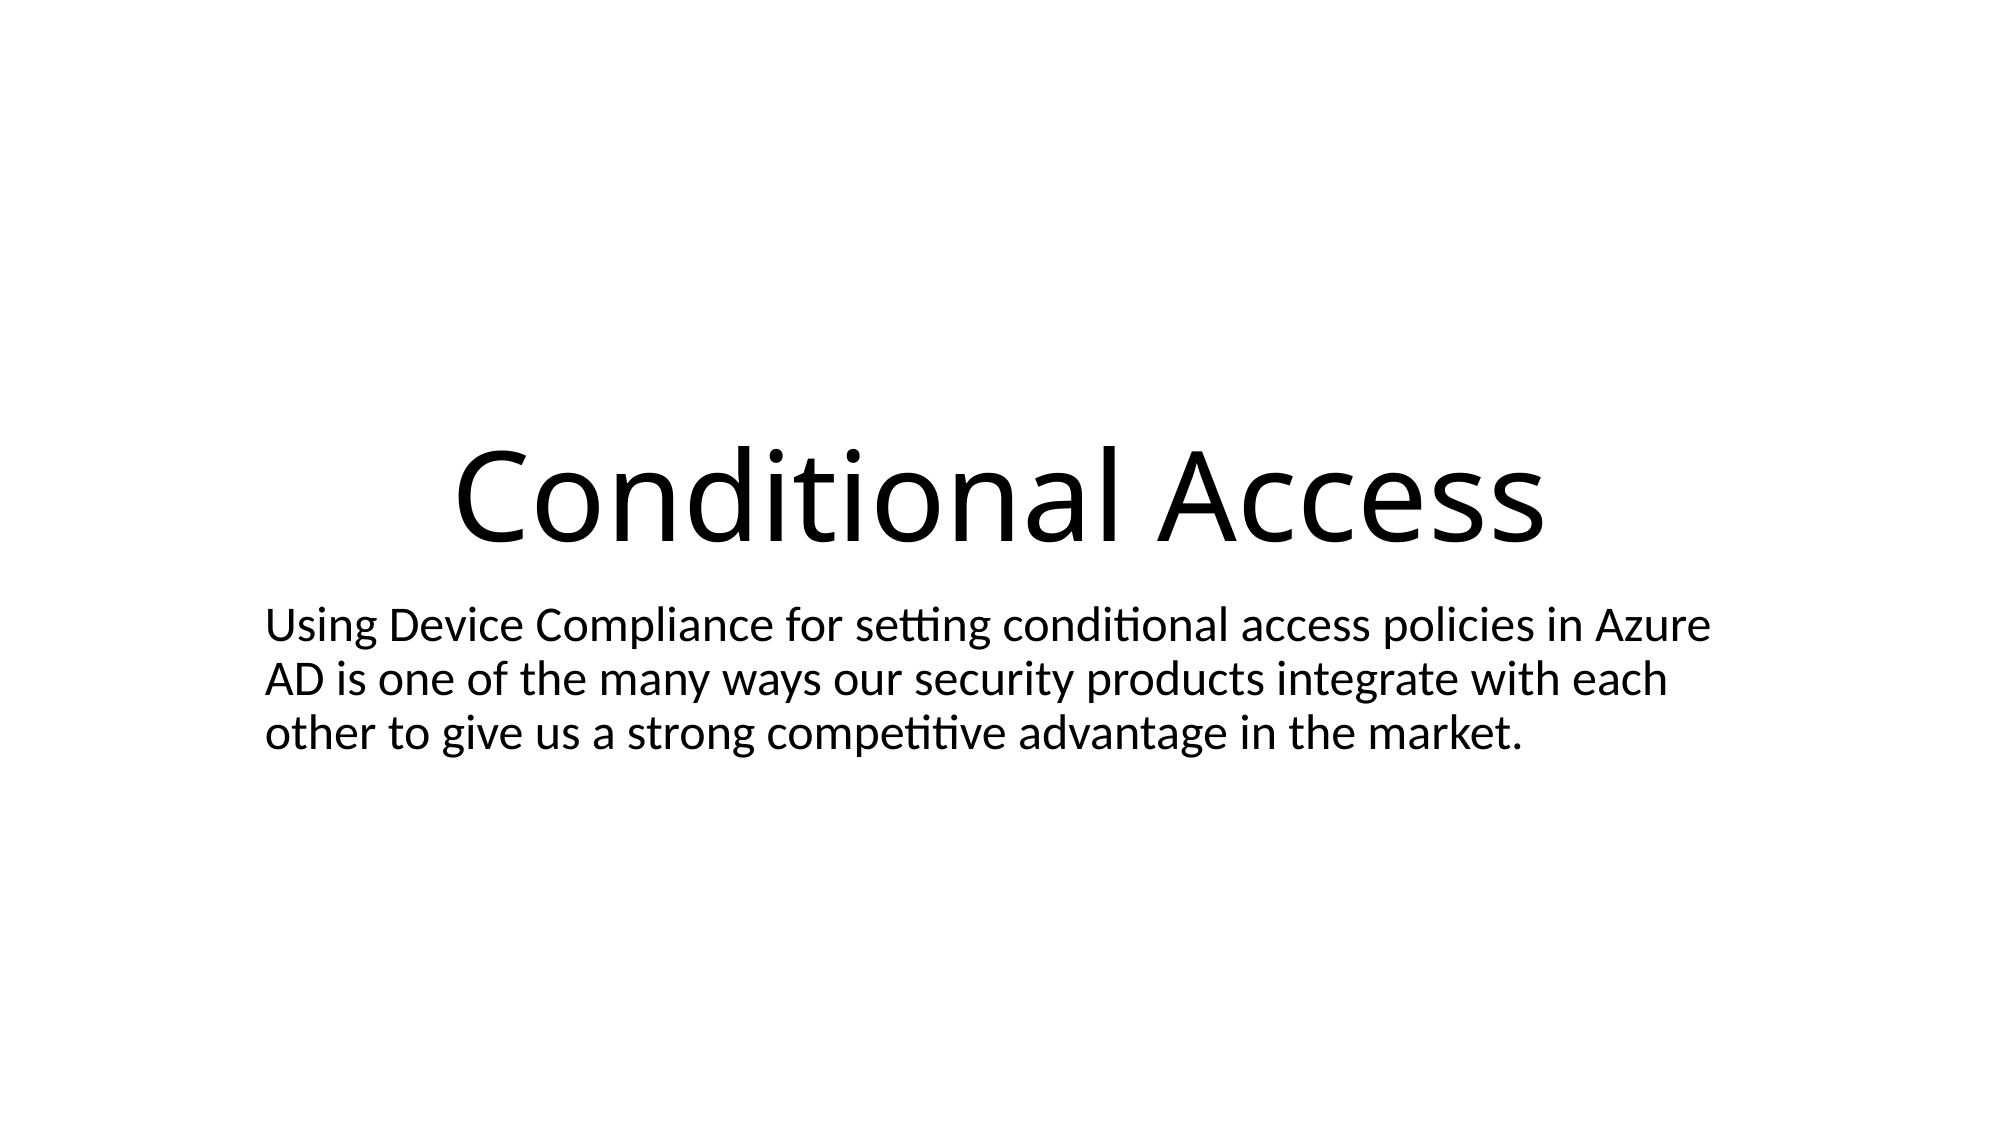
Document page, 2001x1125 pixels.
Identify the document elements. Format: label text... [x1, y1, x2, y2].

title Conditional Access [249, 184, 1750, 576]
subtitle Using Device Compliance for setting conditional access policies in Azure AD is one of the many ways our security products integrate with each other to give us a strong competitive advantage in the market. [249, 590, 1750, 863]
